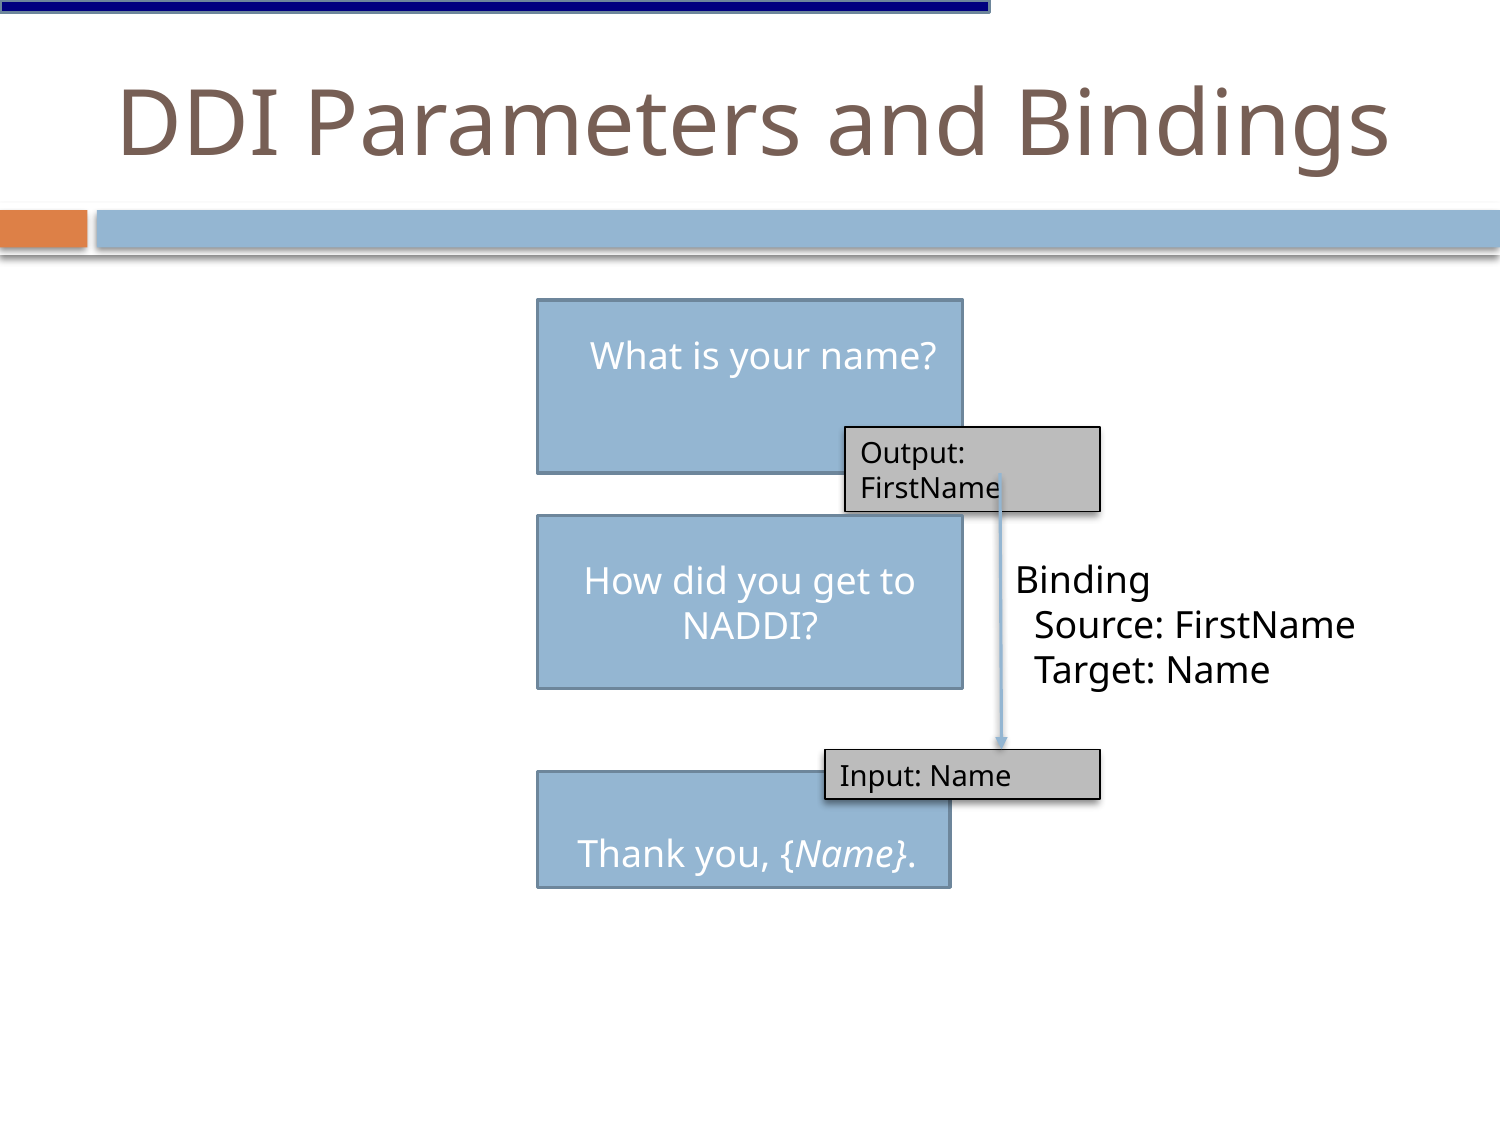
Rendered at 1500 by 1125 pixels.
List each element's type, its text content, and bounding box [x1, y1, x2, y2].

text_box How did you get to NADDI? [536, 514, 964, 690]
text_box [536, 298, 964, 475]
text_box [0, 0, 991, 14]
text_box [536, 770, 952, 889]
title DDI Parameters and Bindings [100, 37, 1438, 200]
text_box Output: FirstName [844, 426, 1101, 512]
text_box Thank you, {Name}. [562, 778, 950, 883]
text_box Input: Name [824, 749, 1101, 800]
text_box What is your name? [574, 324, 963, 385]
text_box Binding Source: FirstName Target: Name [1007, 548, 1432, 699]
